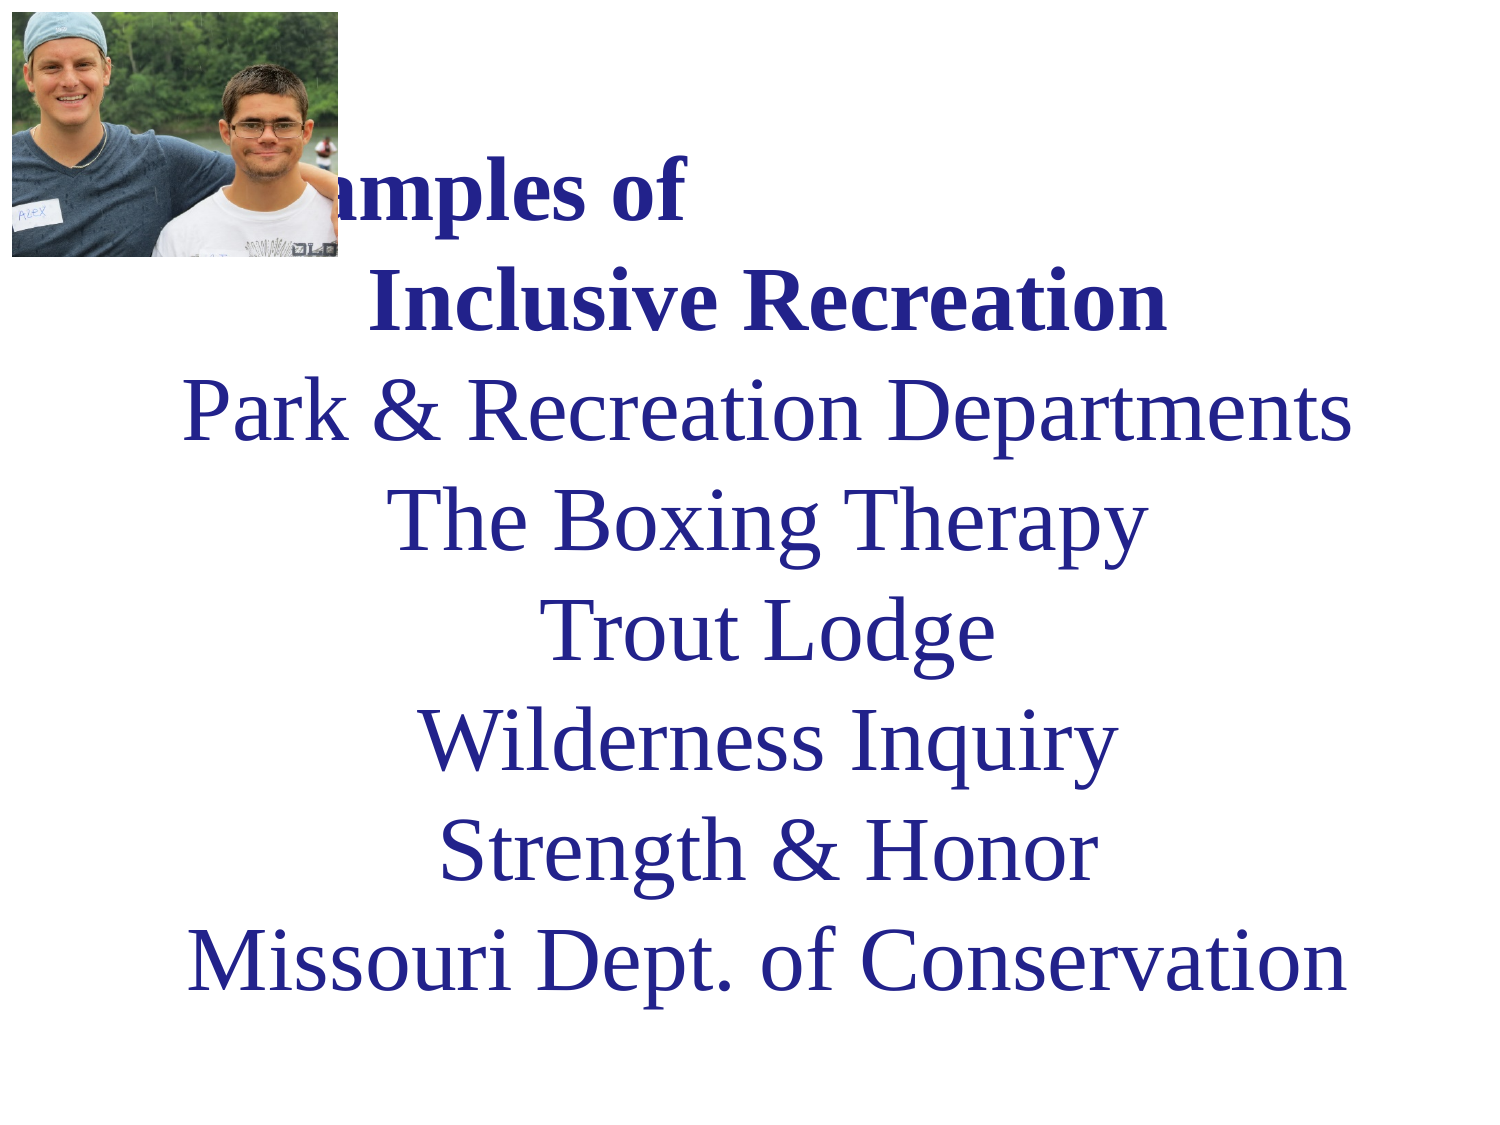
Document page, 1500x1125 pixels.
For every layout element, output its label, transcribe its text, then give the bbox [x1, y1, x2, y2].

picture [12, 12, 338, 257]
title Examples of Inclusive Recreation Park & Recreation Departments The Boxing Therapy Trout Lodge Wilderness Inquiry Strength & Honor Missouri Dept. of Conservation [62, 99, 1475, 1038]
